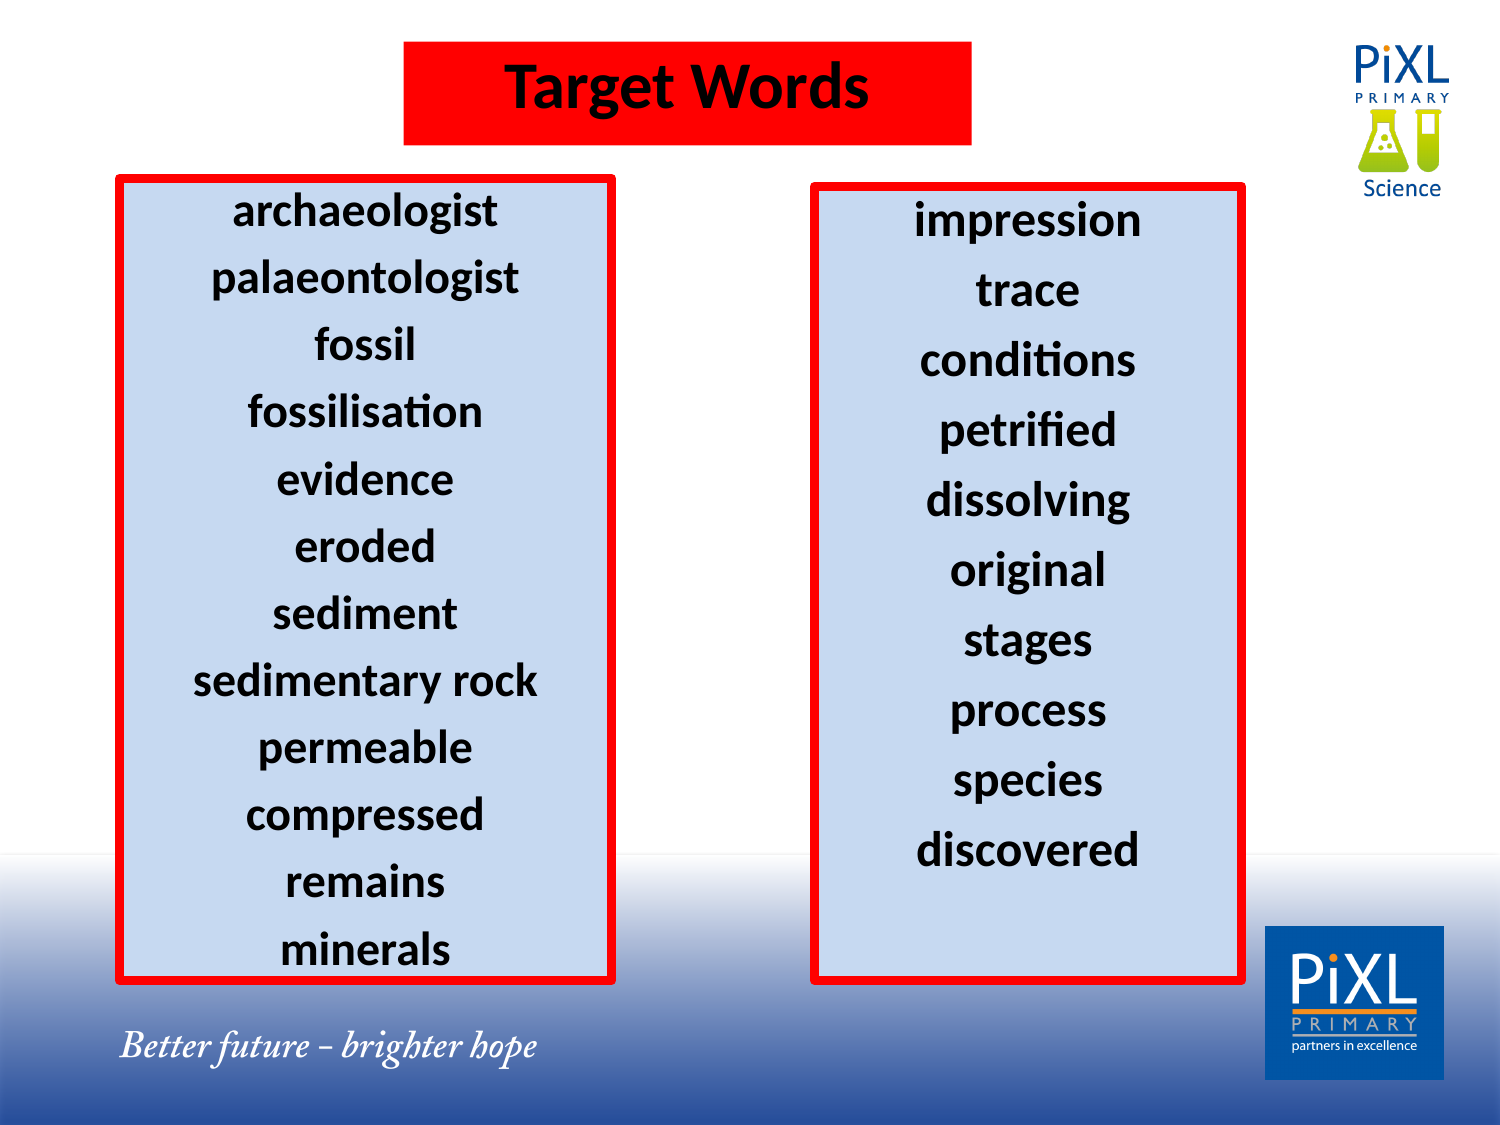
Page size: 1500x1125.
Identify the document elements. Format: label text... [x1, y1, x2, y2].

list archaeologist palaeontologist fossil fossilisation evidence eroded sediment sedimentary rock permeable compressed remains minerals [119, 178, 612, 981]
picture [119, 1030, 537, 1069]
picture [1330, 19, 1475, 222]
picture [1265, 926, 1444, 1080]
text_box impression trace conditions petrified dissolving original stages process species discovered [814, 186, 1242, 981]
title Target Words [403, 41, 972, 146]
